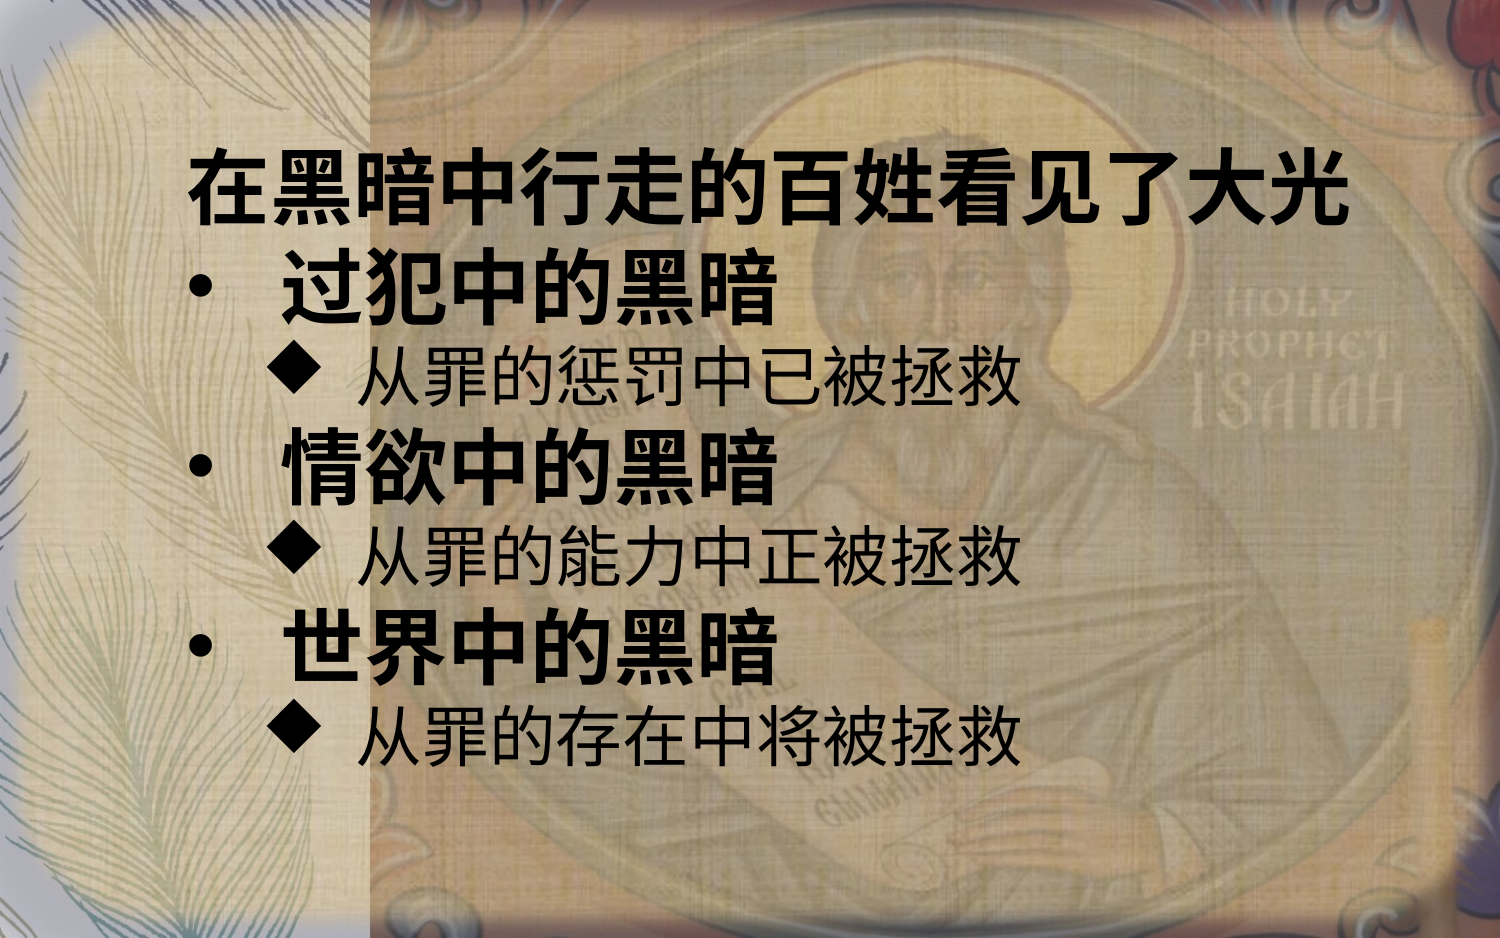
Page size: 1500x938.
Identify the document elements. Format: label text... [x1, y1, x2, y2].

picture [0, 0, 1500, 938]
text_box 在黑暗中行走的百姓看见了大光 过犯中的黑暗 从罪的惩罚中已被拯救 情欲中的黑暗 从罪的能力中正被拯救 世界中的黑暗 从罪的存在中将被拯救 [172, 127, 1392, 783]
